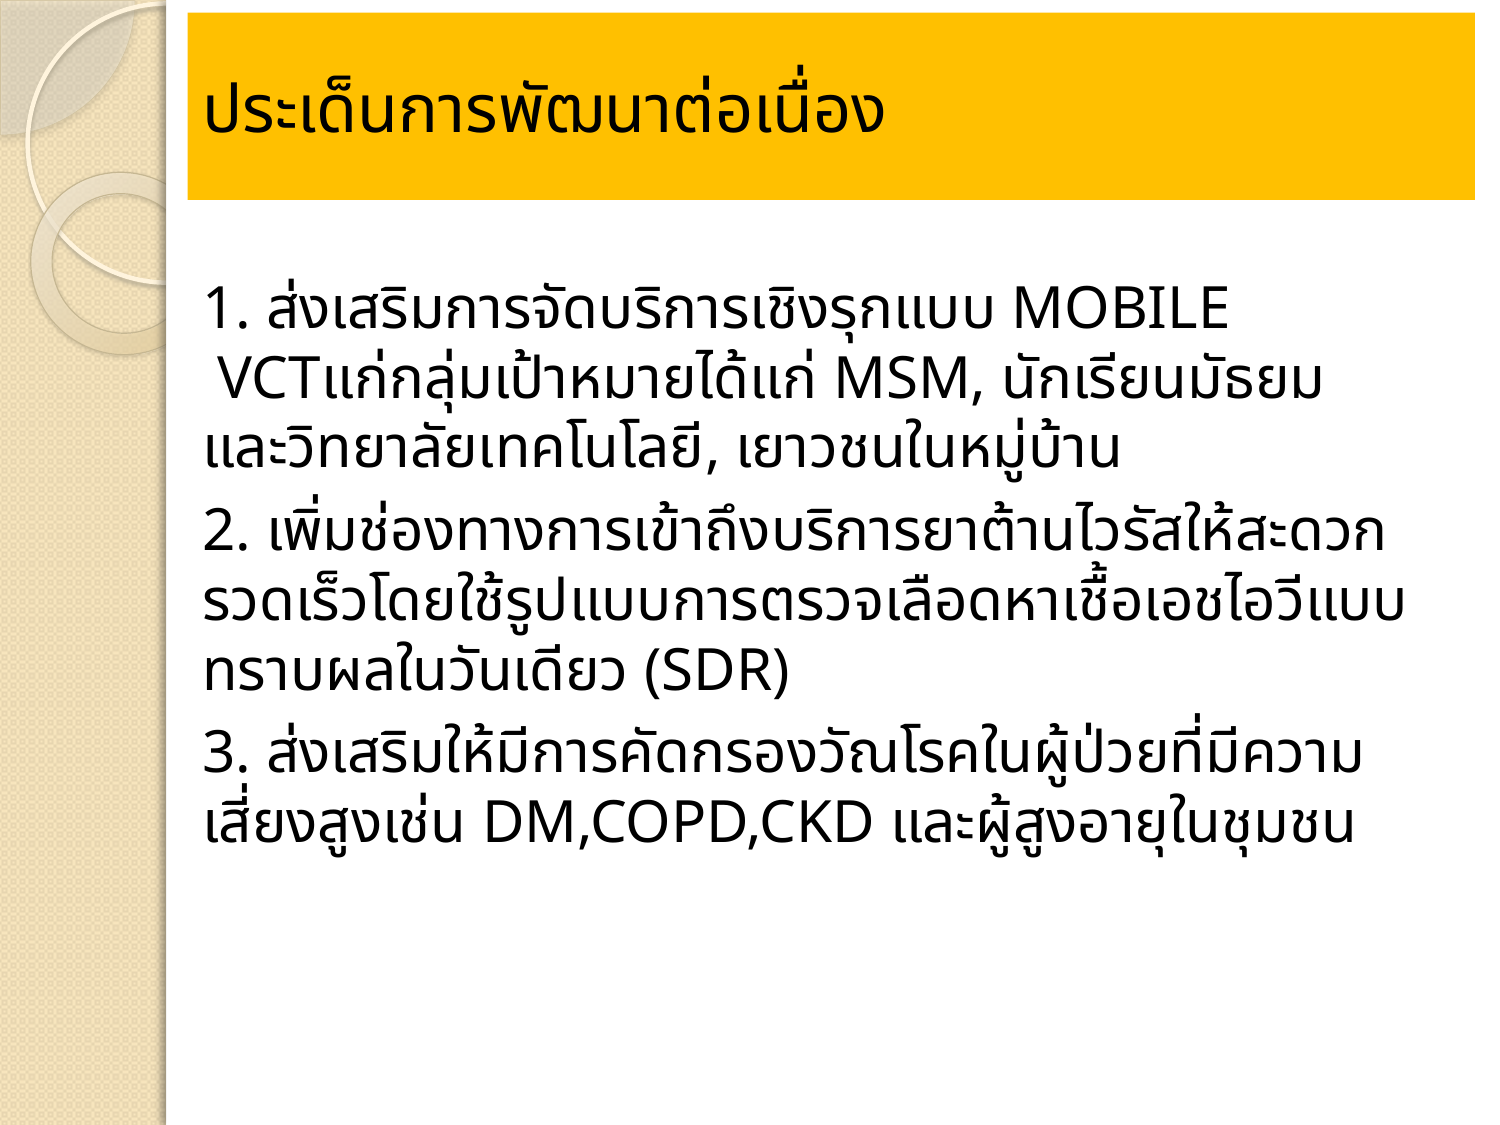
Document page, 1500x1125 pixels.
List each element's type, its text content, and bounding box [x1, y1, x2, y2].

list 1. ส่งเสริมการจัดบริการเชิงรุกแบบ MOBILE VCTแก่กลุ่มเป้าหมายได้แก่ MSM, นักเรียนมัธยมและวิทยาลัยเทคโนโลยี, เยาวชนในหมู่บ้าน 2. เพิ่มช่องทางการเข้าถึงบริการยาต้านไวรัสให้สะดวกรวดเร็วโดยใช้รูปแบบการตรวจเลือดหาเชื้อเอชไอวีแบบทราบผลในวันเดียว (SDR) 3. ส่งเสริมให้มีการคัดกรองวัณโรคในผู้ป่วยที่มีความเสี่ยงสูงเช่น DM,COPD,CKD และผู้สูงอายุในชุมชน [187, 262, 1425, 1005]
title ประเด็นการพัฒนาต่อเนื่อง [187, 12, 1475, 200]
